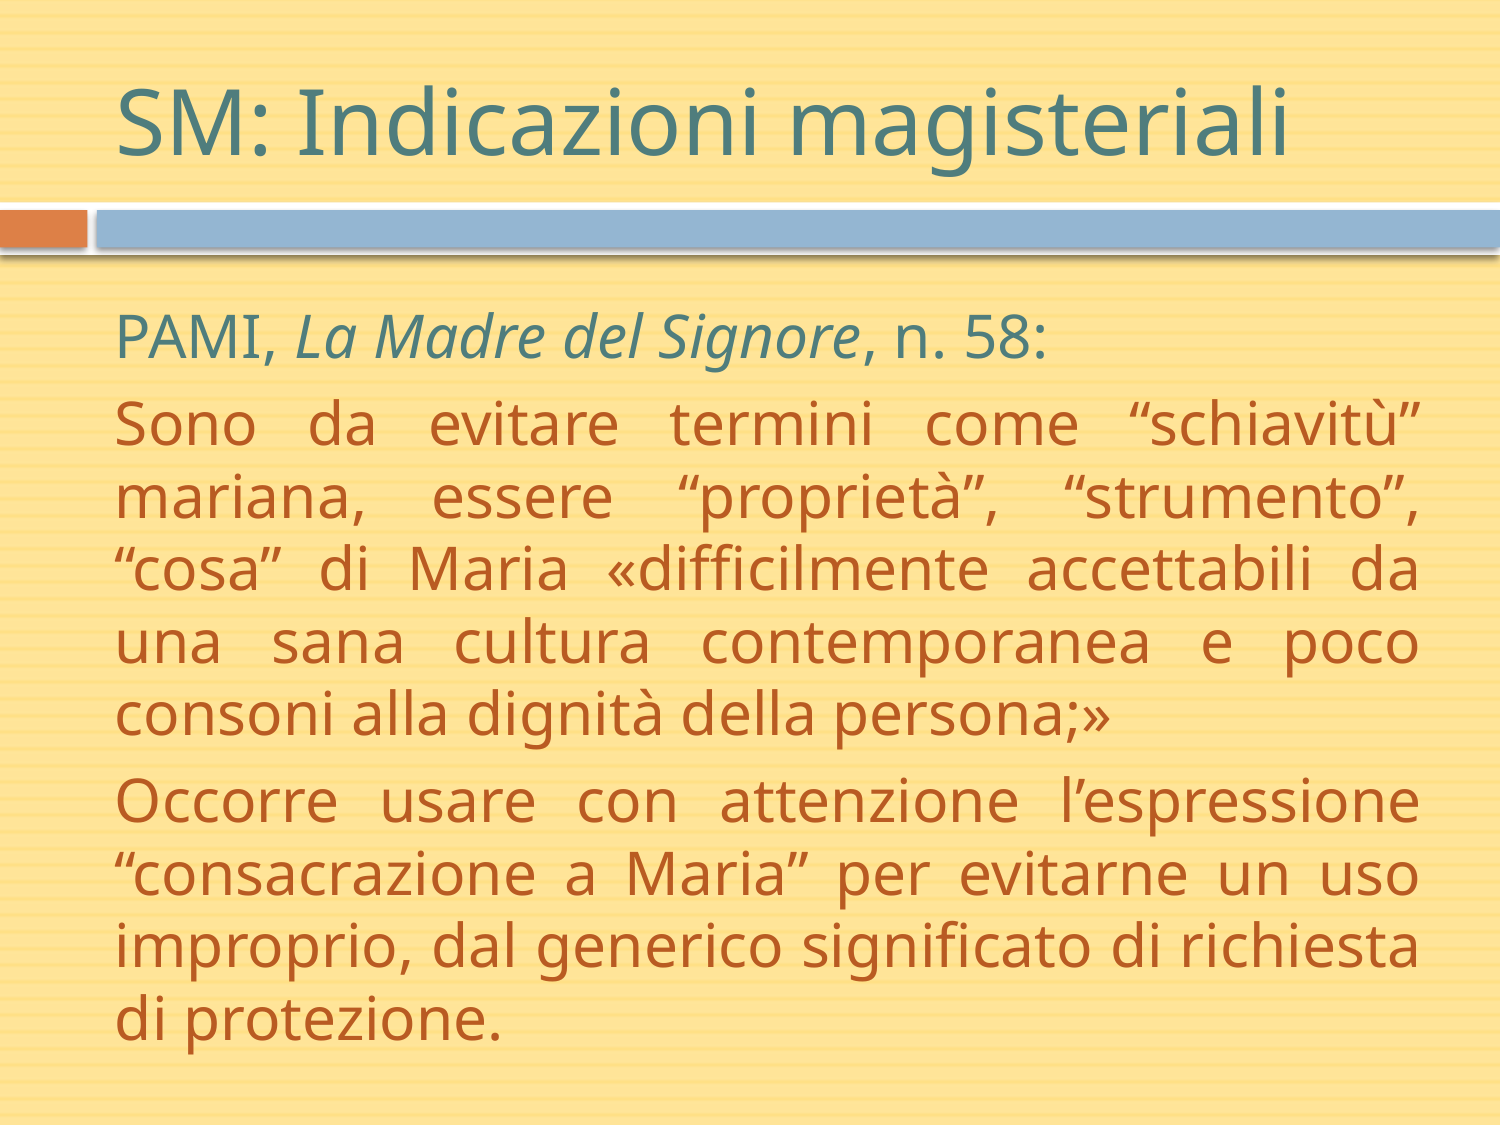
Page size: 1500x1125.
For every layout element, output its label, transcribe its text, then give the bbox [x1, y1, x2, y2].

list PAMI, La Madre del Signore, n. 58: Sono da evitare termini come “schiavitù” mariana, essere “proprietà”, “strumento”, “cosa” di Maria «difficilmente accettabili da una sana cultura contemporanea e poco consoni alla dignità della persona;» Occorre usare con attenzione l’espressione “consacrazione a Maria” per evitarne un uso improprio, dal generico significato di richiesta di protezione. [100, 290, 1438, 1076]
title SM: Indicazioni magisteriali [100, 37, 1438, 200]
